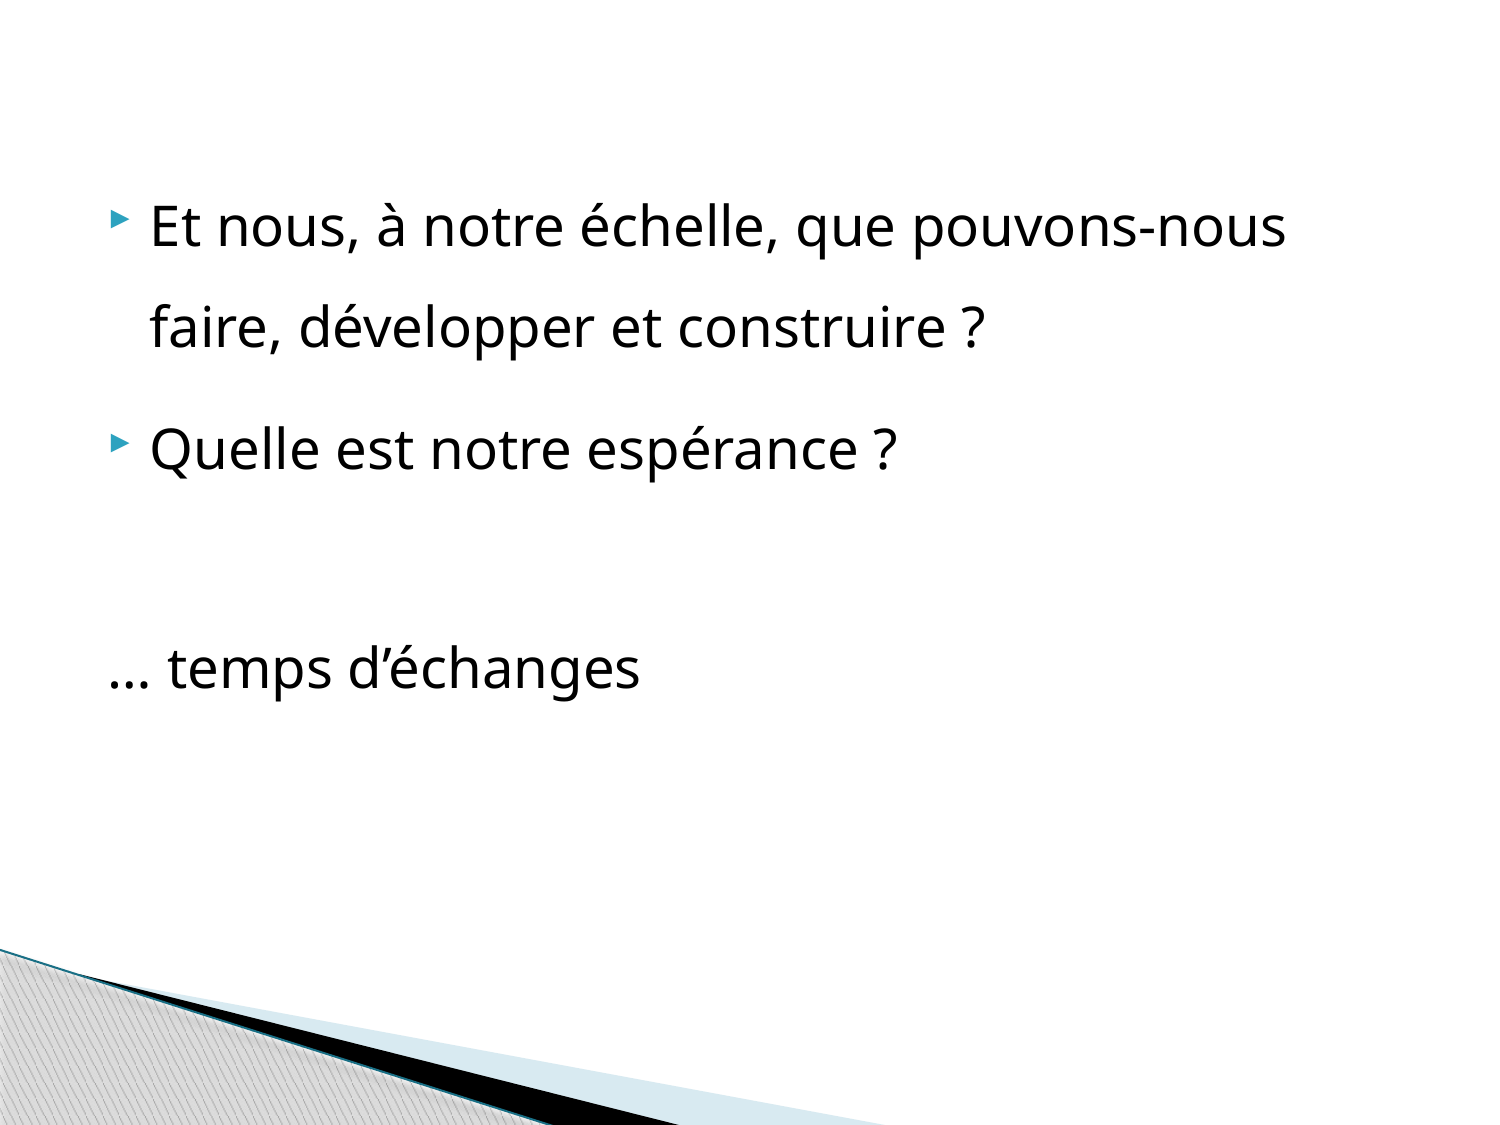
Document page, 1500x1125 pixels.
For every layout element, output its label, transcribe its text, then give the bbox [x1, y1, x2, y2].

list Et nous, à notre échelle, que pouvons-nous faire, développer et construire ? Quelle est notre espérance ? … temps d’échanges [75, 149, 1425, 986]
